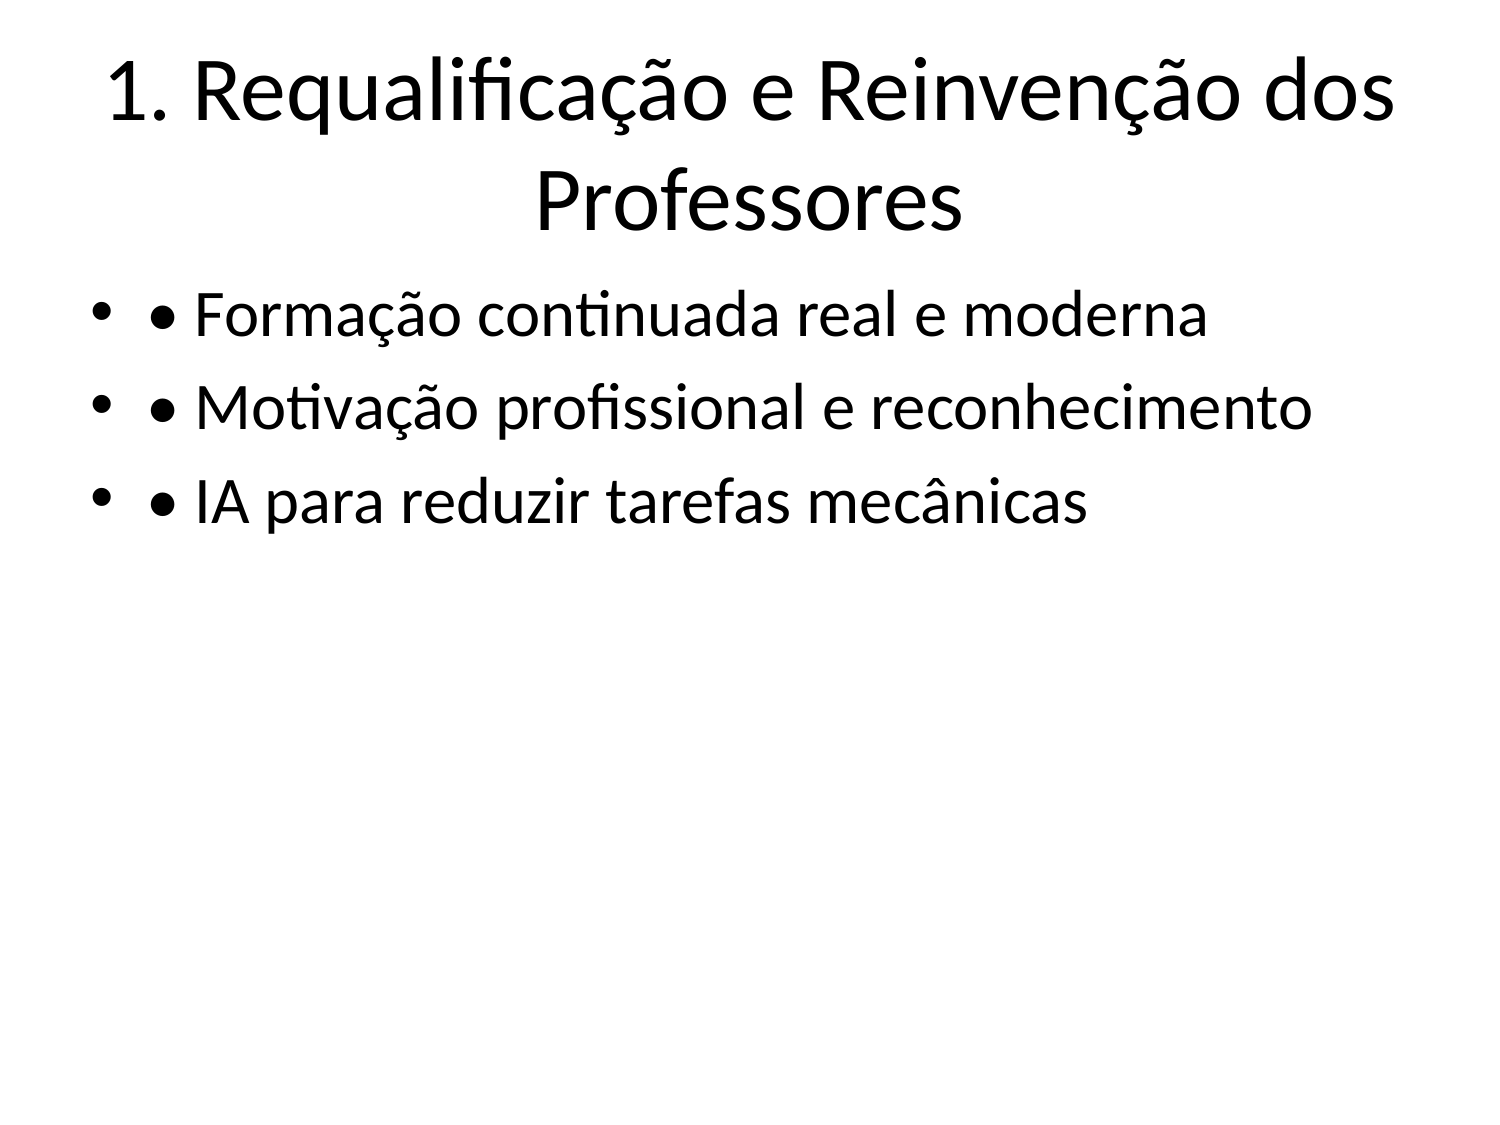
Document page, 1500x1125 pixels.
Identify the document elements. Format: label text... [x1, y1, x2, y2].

list • Formação continuada real e moderna • Motivação profissional e reconhecimento • IA para reduzir tarefas mecânicas [75, 262, 1425, 1005]
title 1. Requalificação e Reinvenção dos Professores [75, 45, 1425, 233]
